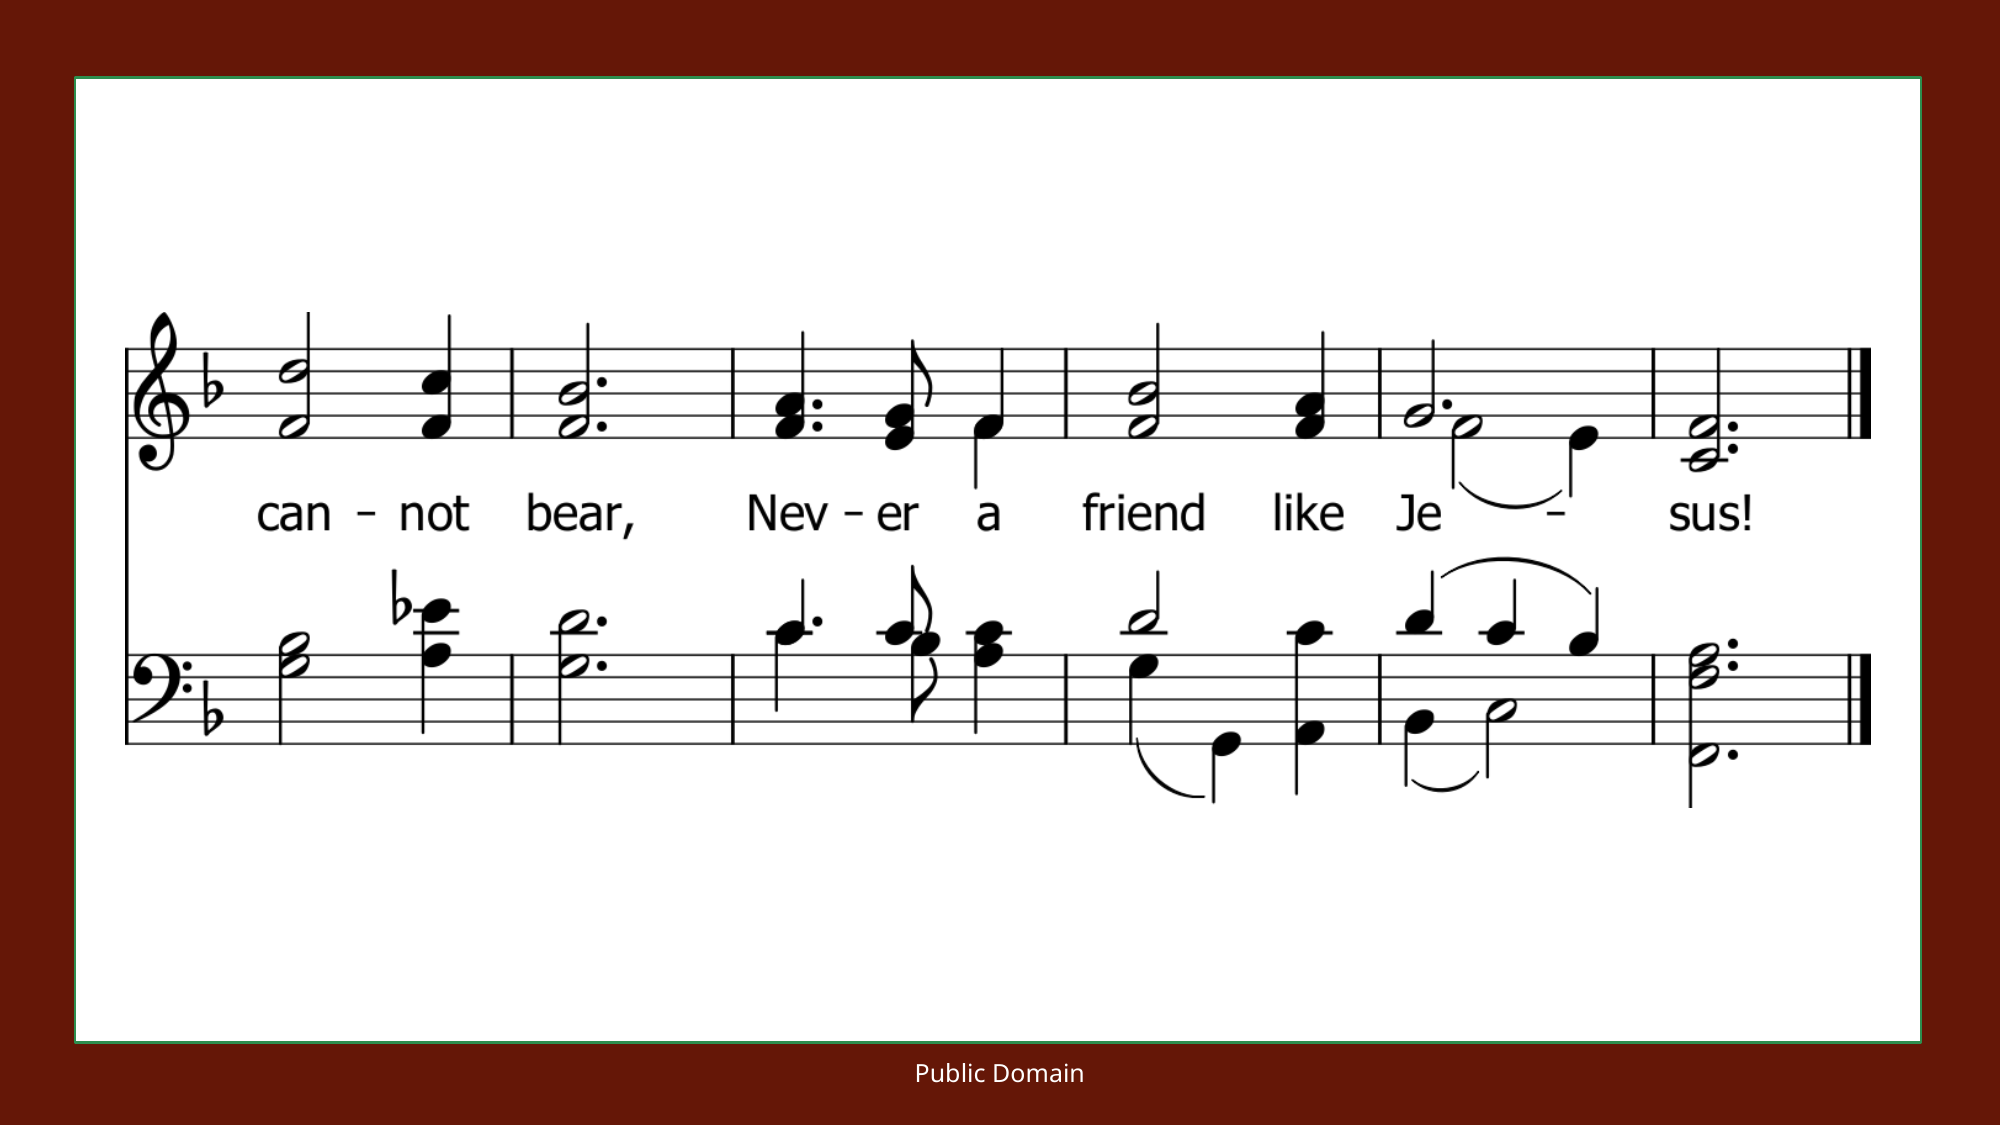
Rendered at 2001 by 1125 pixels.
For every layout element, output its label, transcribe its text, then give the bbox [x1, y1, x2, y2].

text_box [74, 76, 1922, 1044]
picture [125, 312, 1871, 808]
footer Public Domain [662, 1044, 1338, 1103]
